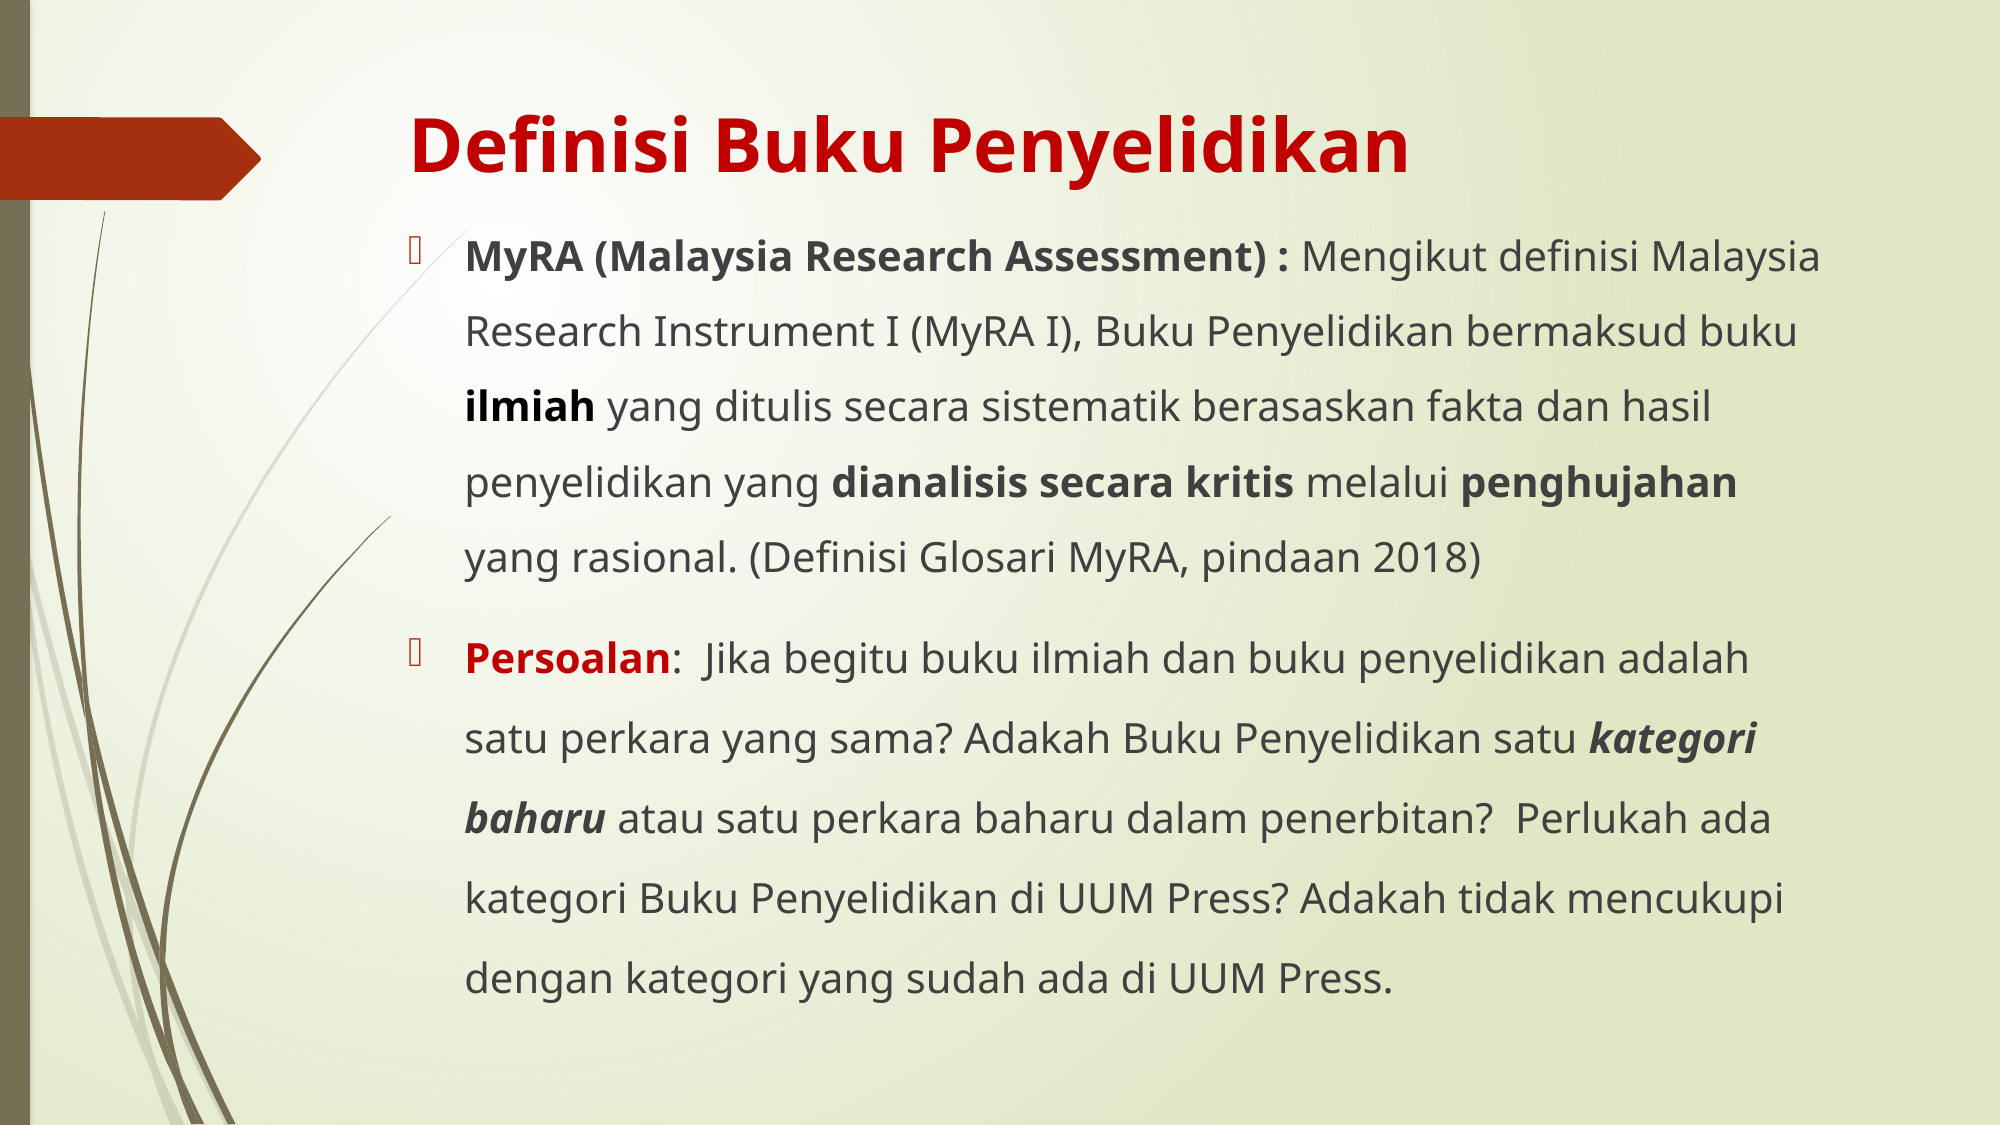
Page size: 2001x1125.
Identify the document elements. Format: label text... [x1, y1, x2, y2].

title Definisi Buku Penyelidikan [393, 89, 1856, 197]
list MyRA (Malaysia Research Assessment) : Mengikut definisi Malaysia Research Instrument I (MyRA I), Buku Penyelidikan bermaksud buku ilmiah yang ditulis secara sistematik berasaskan fakta dan hasil penyelidikan yang dianalisis secara kritis melalui penghujahan yang rasional. (Definisi Glosari MyRA, pindaan 2018) Persoalan: Jika begitu buku ilmiah dan buku penyelidikan adalah satu perkara yang sama? Adakah Buku Penyelidikan satu kategori baharu atau satu perkara baharu dalam penerbitan? Perlukah ada kategori Buku Penyelidikan di UUM Press? Adakah tidak mencukupi dengan kategori yang sudah ada di UUM Press. [393, 197, 1856, 1035]
